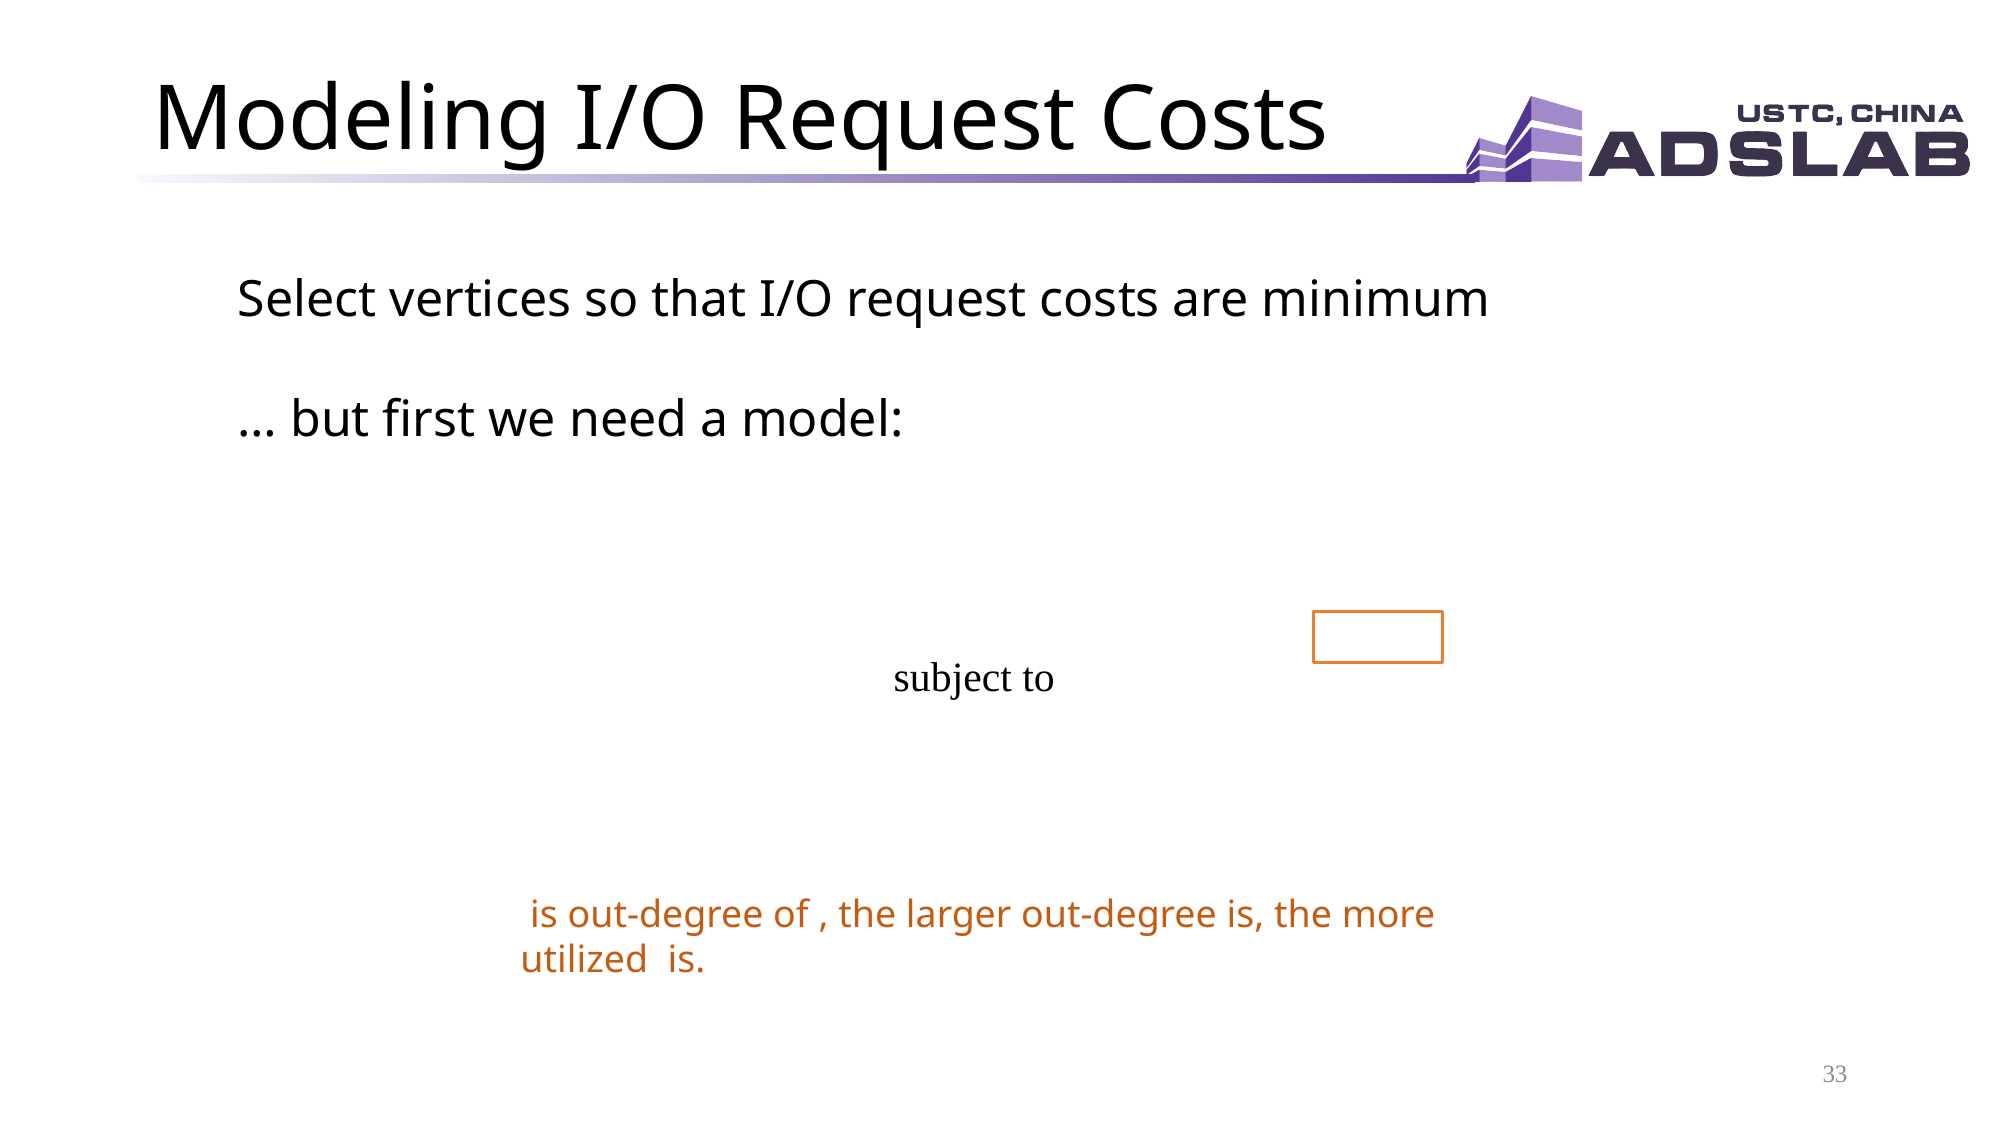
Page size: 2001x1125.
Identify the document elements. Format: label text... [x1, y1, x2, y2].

text_box [1313, 611, 1443, 663]
picture [1470, 93, 1976, 183]
text_box Select vertices so that I/O request costs are minimum … but first we need a model: [222, 258, 1627, 454]
title Modeling I/O Request Costs [137, 63, 1863, 177]
